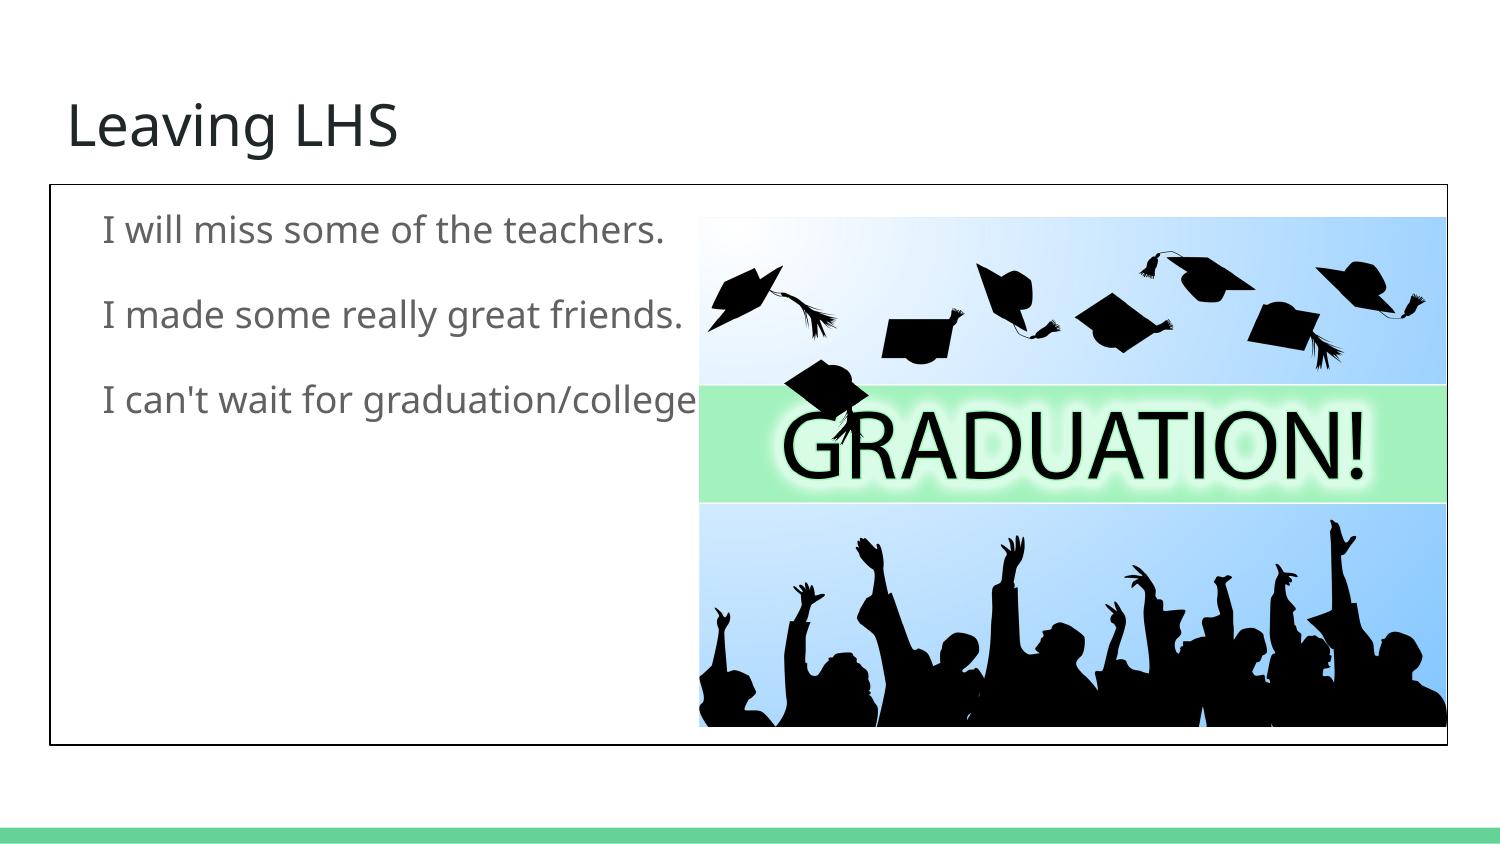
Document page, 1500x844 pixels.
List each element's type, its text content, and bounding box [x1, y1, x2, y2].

picture [699, 216, 1447, 727]
list I will miss some of the teachers. I made some really great friends. I can't wait for graduation/college. [50, 184, 1448, 745]
title Leaving LHS [51, 72, 1449, 167]
